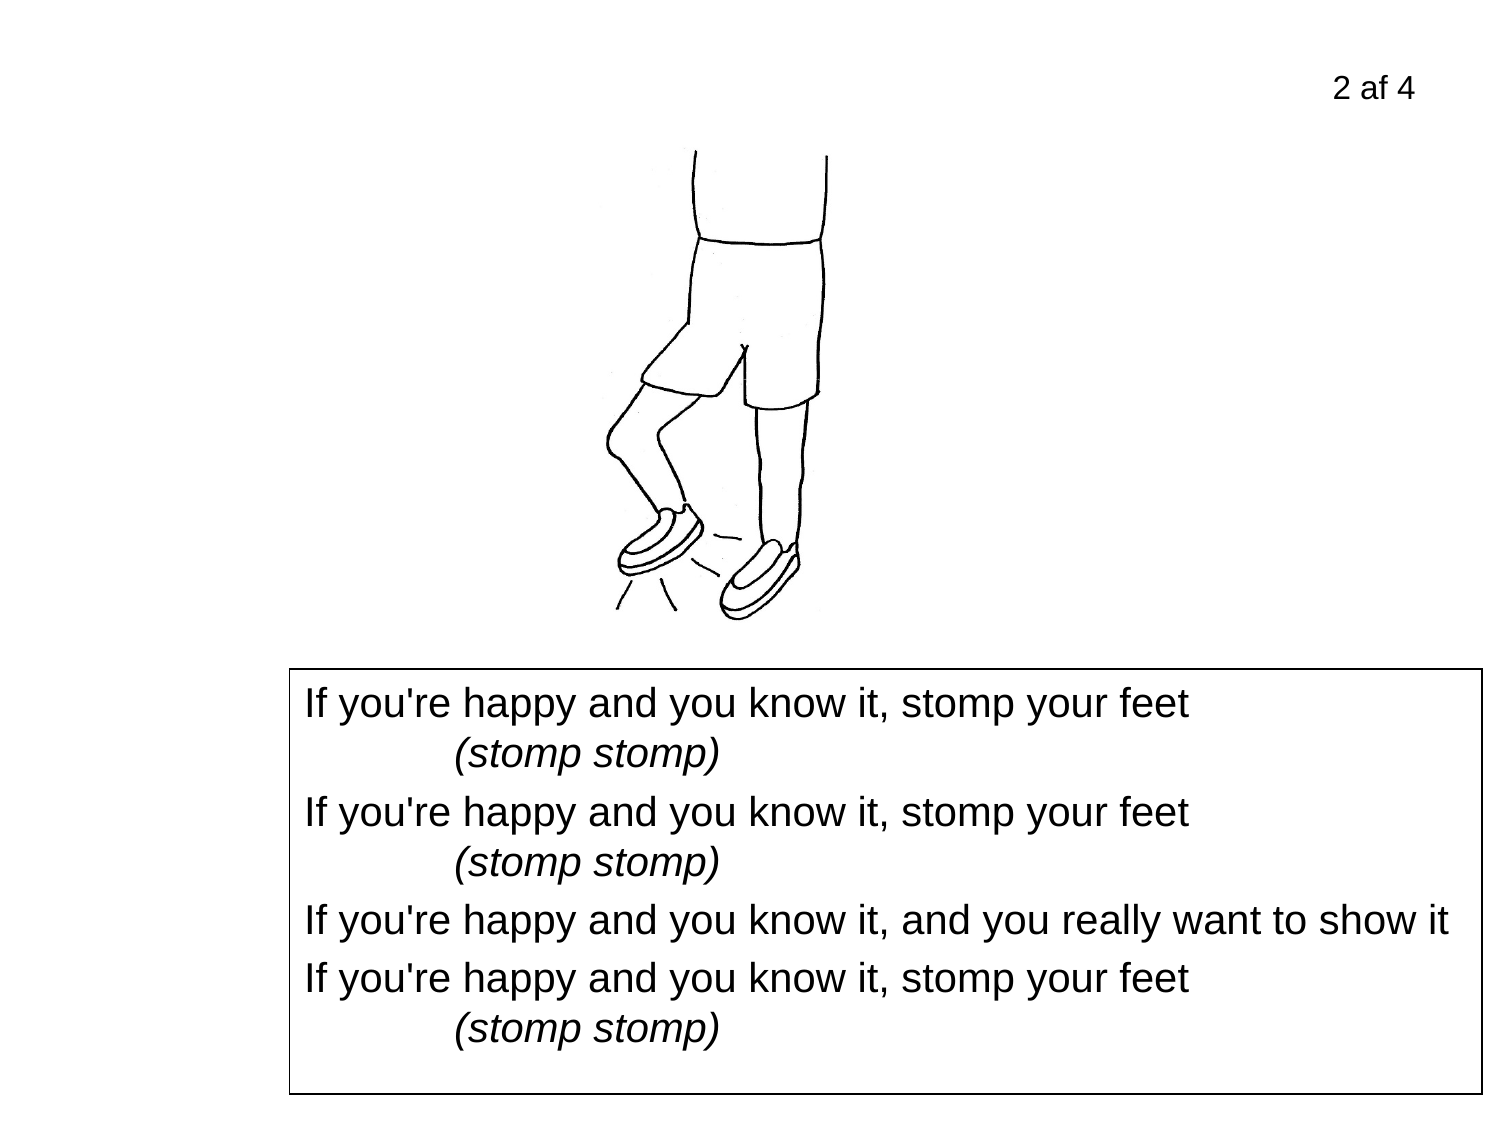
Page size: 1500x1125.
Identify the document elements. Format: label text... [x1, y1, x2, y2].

text_box If you're happy and you know it, stomp your feet (stomp stomp) If you're happy and you know it, stomp your feet (stomp stomp) If you're happy and you know it, and you really want to show it If you're happy and you know it, stomp your feet (stomp stomp) [289, 668, 1483, 1094]
slide_number 2 af 4 [1080, 58, 1431, 138]
picture [596, 136, 845, 629]
